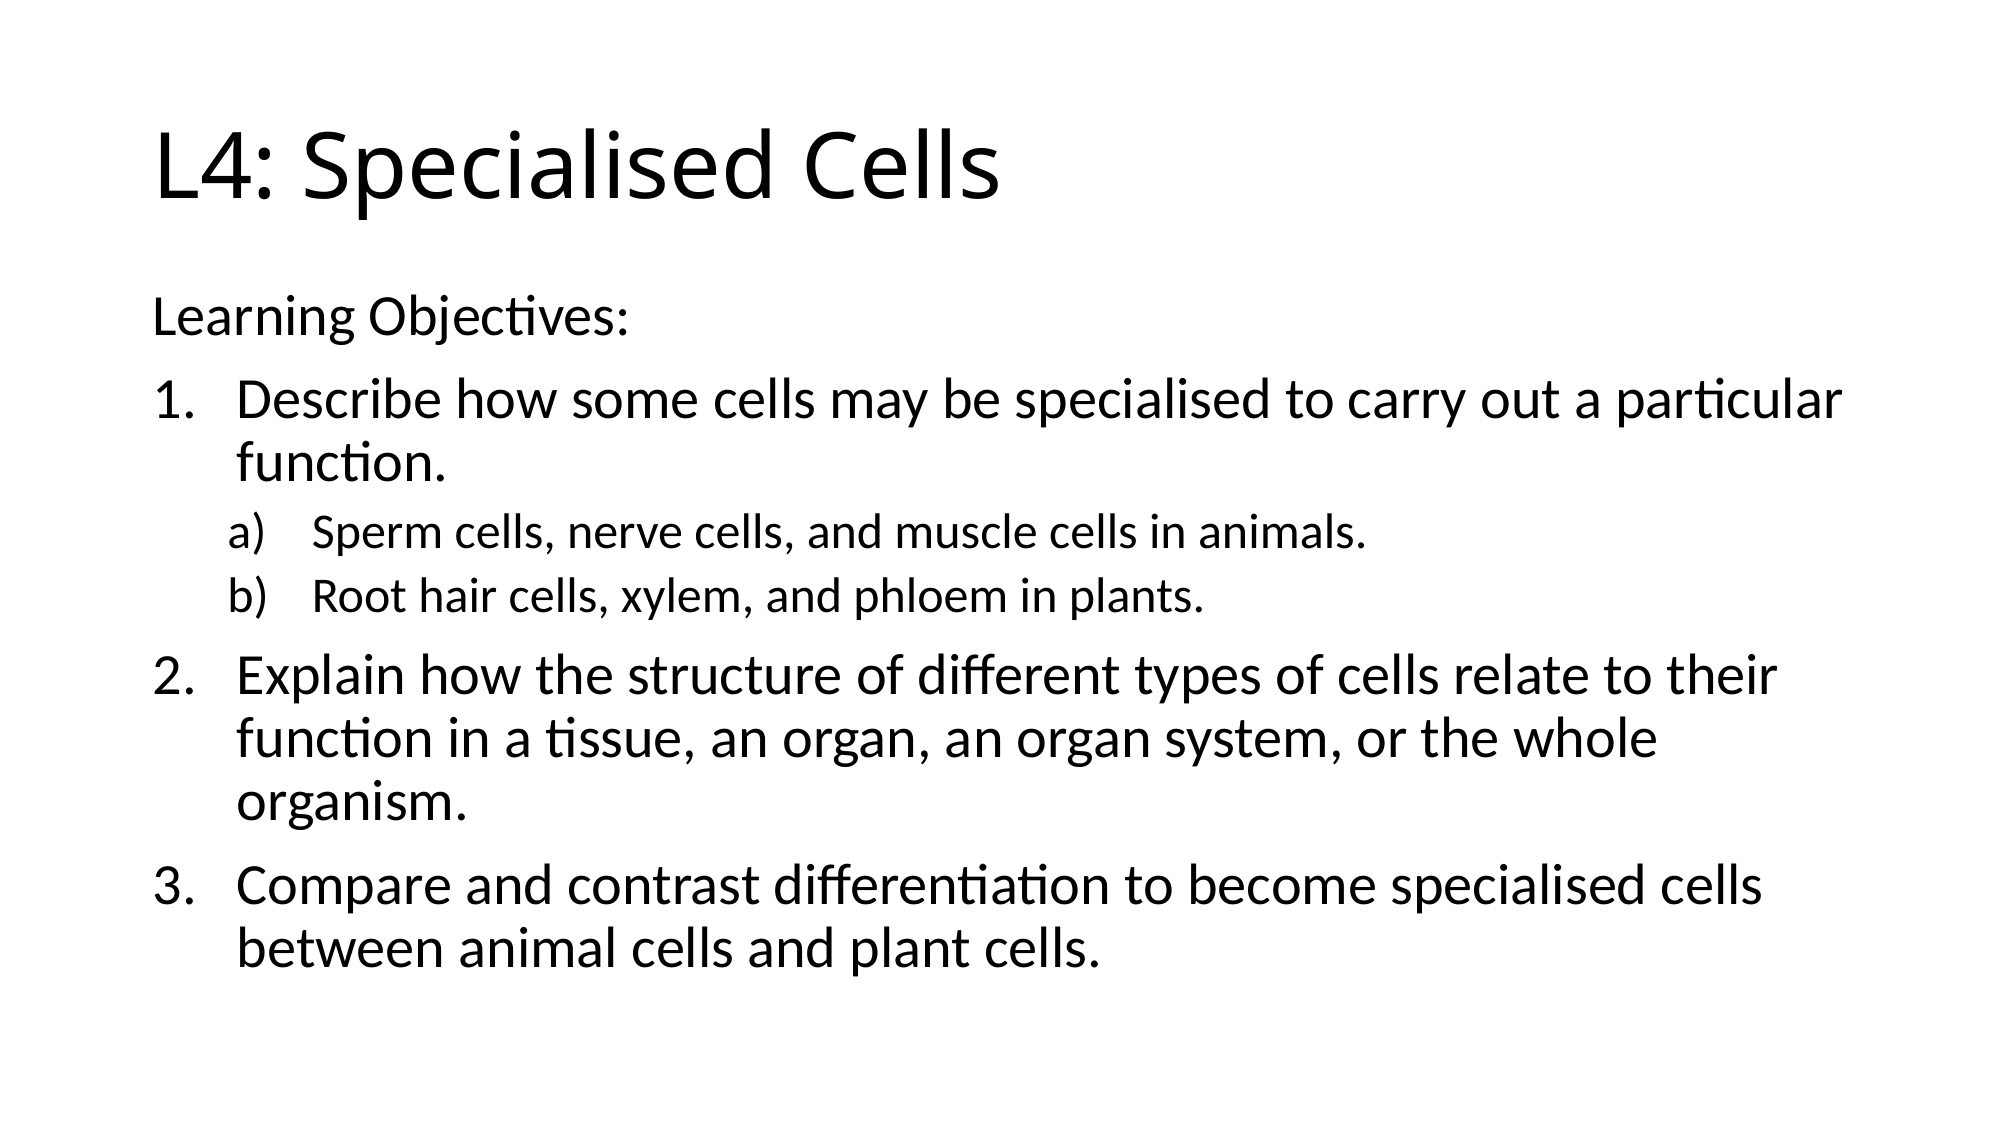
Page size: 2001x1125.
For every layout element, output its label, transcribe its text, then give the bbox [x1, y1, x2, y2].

list Learning Objectives: Describe how some cells may be specialised to carry out a particular function. Sperm cells, nerve cells, and muscle cells in animals. Root hair cells, xylem, and phloem in plants. Explain how the structure of different types of cells relate to their function in a tissue, an organ, an organ system, or the whole organism. Compare and contrast differentiation to become specialised cells between animal cells and plant cells. [137, 277, 1863, 992]
title L4: Specialised Cells [137, 59, 1863, 277]
